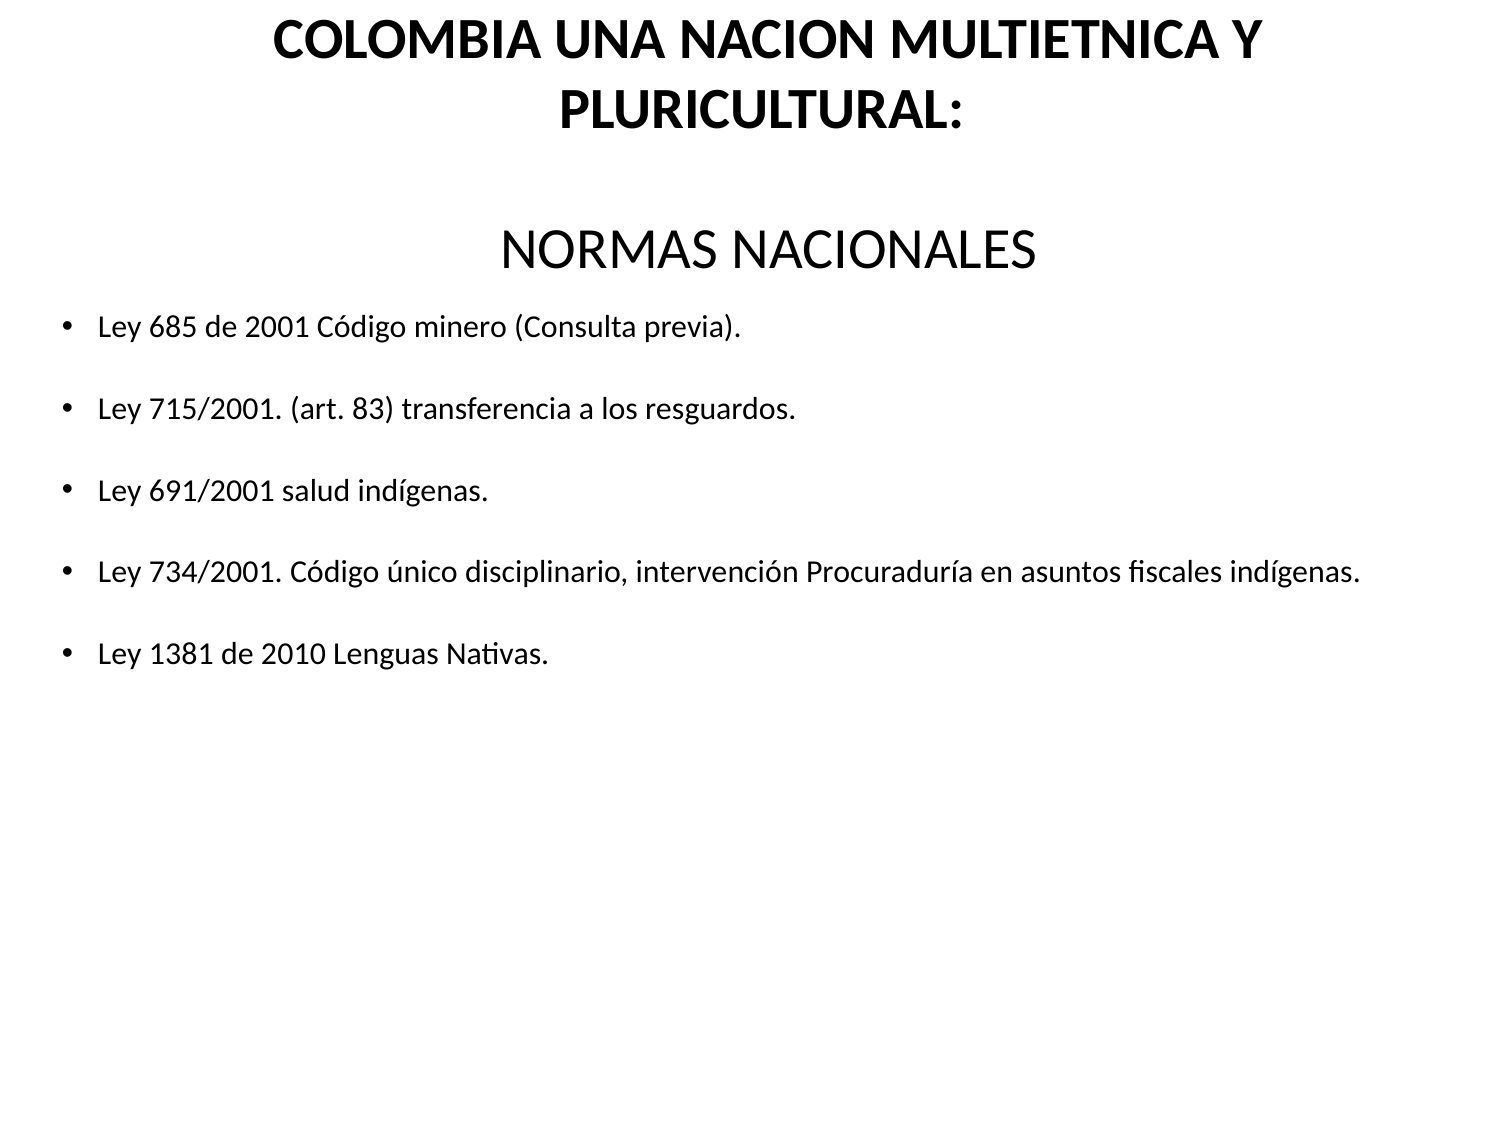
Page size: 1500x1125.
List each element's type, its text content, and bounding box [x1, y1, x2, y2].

list Ley 685 de 2001 Código minero (Consulta previa). Ley 715/2001. (art. 83) transferencia a los resguardos. Ley 691/2001 salud indígenas. Ley 734/2001. Código único disciplinario, intervención Procuraduría en asuntos fiscales indígenas. Ley 1381 de 2010 Lenguas Nativas. [46, 257, 1418, 684]
title COLOMBIA UNA NACION MULTIETNICA Y PLURICULTURAL: NORMAS NACIONALES [93, 82, 1444, 200]
